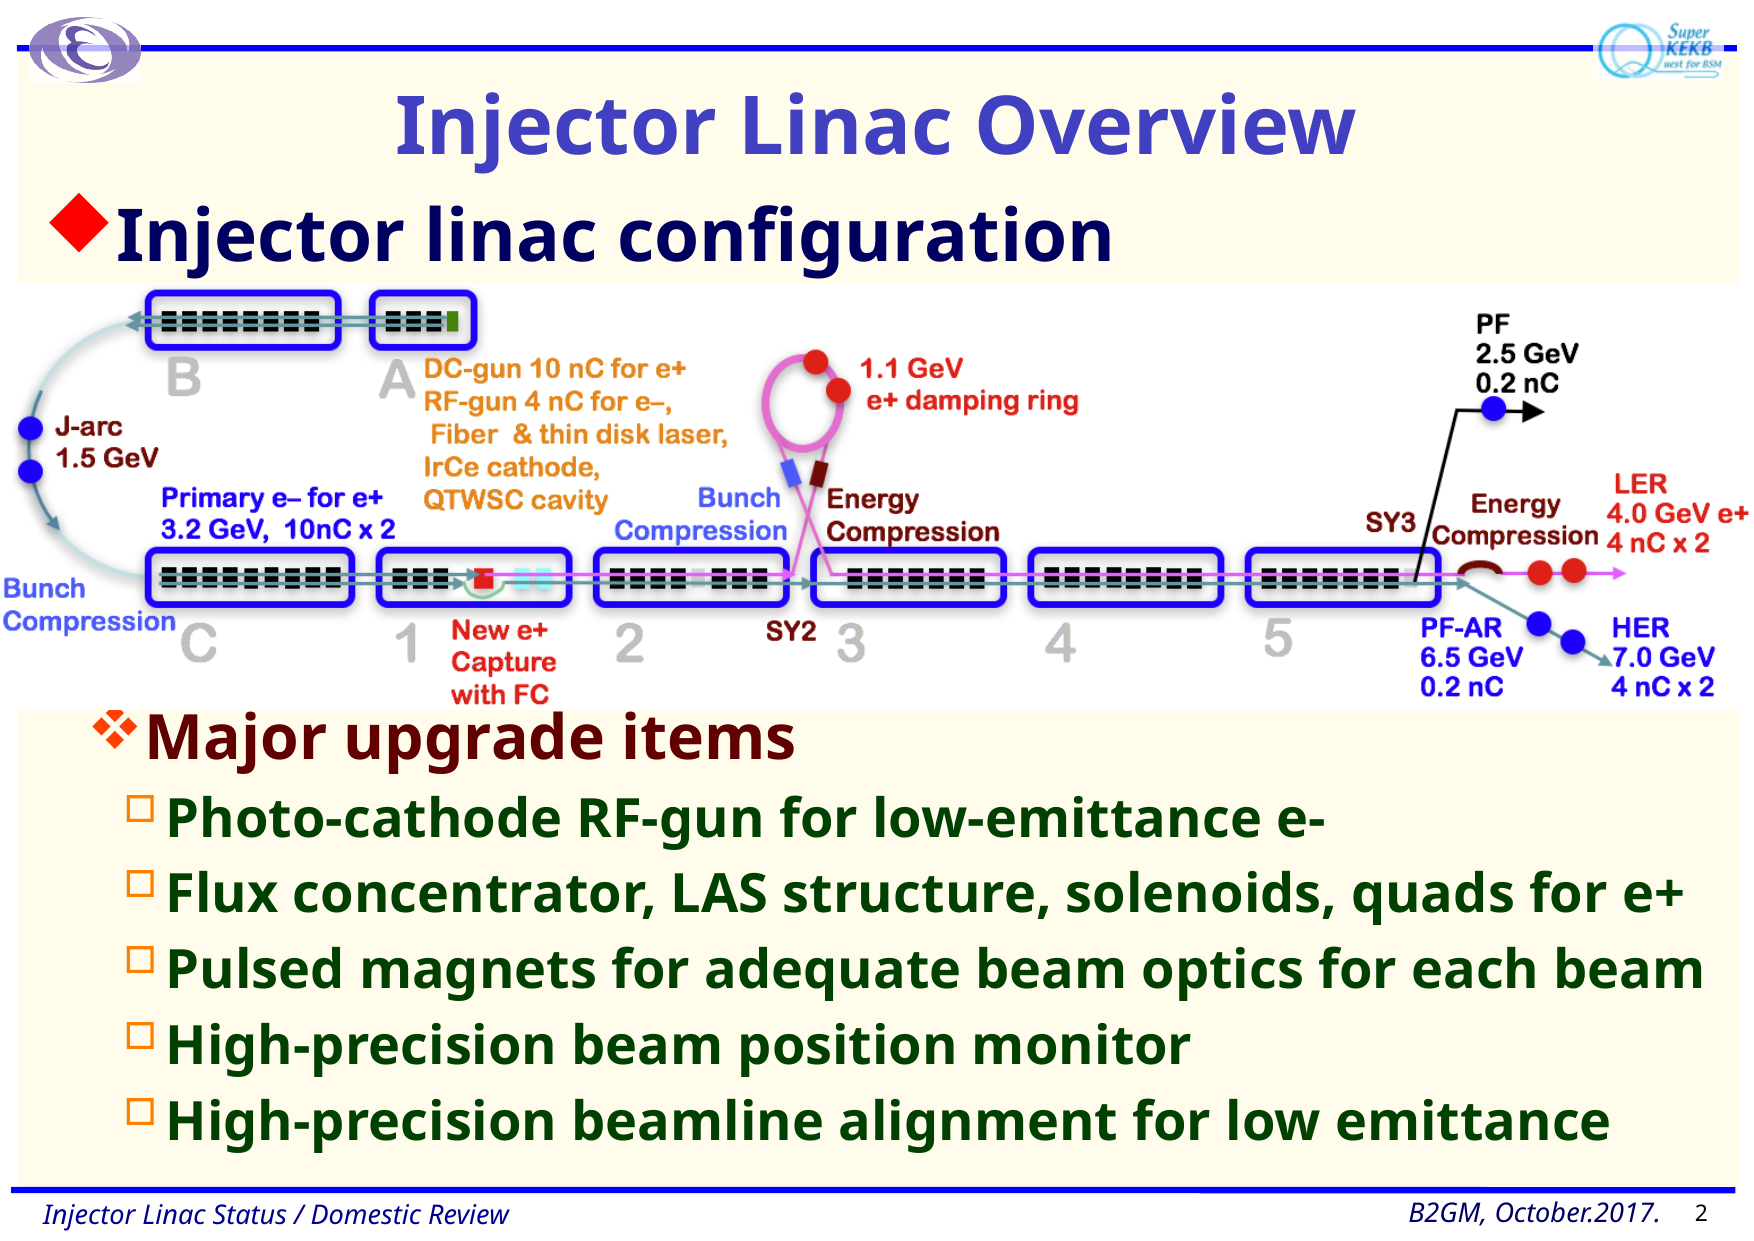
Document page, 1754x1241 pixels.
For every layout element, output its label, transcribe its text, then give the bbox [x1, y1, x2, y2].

picture [0, 283, 1754, 710]
list Injector linac configuration Major upgrade items Photo-cathode RF-gun for low-emittance e- Flux concentrator, LAS structure, solenoids, quads for e+ Pulsed magnets for adequate beam optics for each beam High-precision beam position monitor High-precision beamline alignment for low emittance [26, 180, 1754, 283]
slide_number 2 [1621, 1189, 1725, 1232]
title Injector Linac Overview [26, 63, 1727, 180]
title Positron Source status [29, 17, 141, 45]
table_cell 25 / 50 Hz [1593, 20, 1724, 45]
list Injector linac configuration Major upgrade items Photo-cathode RF-gun for low-emittance e- Flux concentrator, LAS structure, solenoids, quads for e+ Pulsed magnets for adequate beam optics for each beam High-precision beam position monitor High-precision beamline alignment for low emittance [26, 721, 1754, 1192]
title Positron Source status [29, 52, 141, 63]
